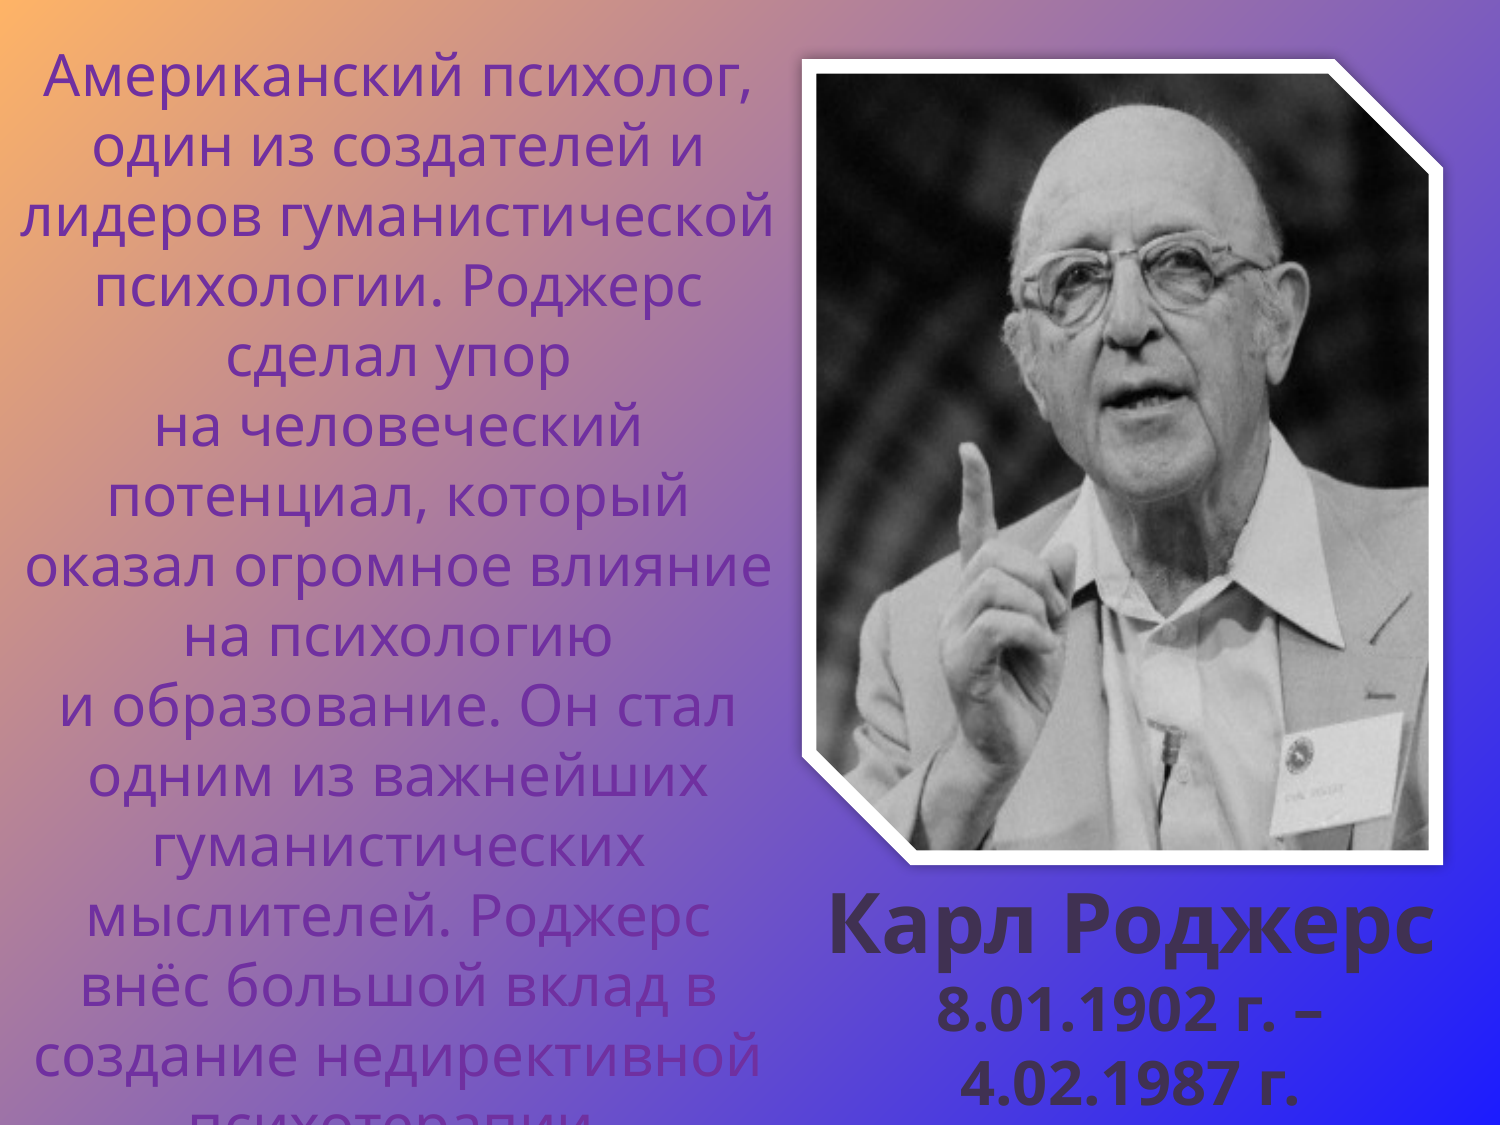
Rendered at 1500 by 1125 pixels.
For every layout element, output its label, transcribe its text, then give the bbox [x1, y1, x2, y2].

title Карл Роджерс 8.01.1902 г. – 4.02.1987 г. [798, 857, 1500, 1125]
list Американский психолог, один из создателей и лидеров гуманистической психологии. Роджерс сделал упор на человеческий потенциал, который оказал огромное влияние на психологию и образование. Он стал одним из важнейших гуманистических мыслителей. Роджерс внёс большой вклад в создание недирективной психотерапии. [0, 30, 798, 1125]
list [808, 66, 1437, 858]
